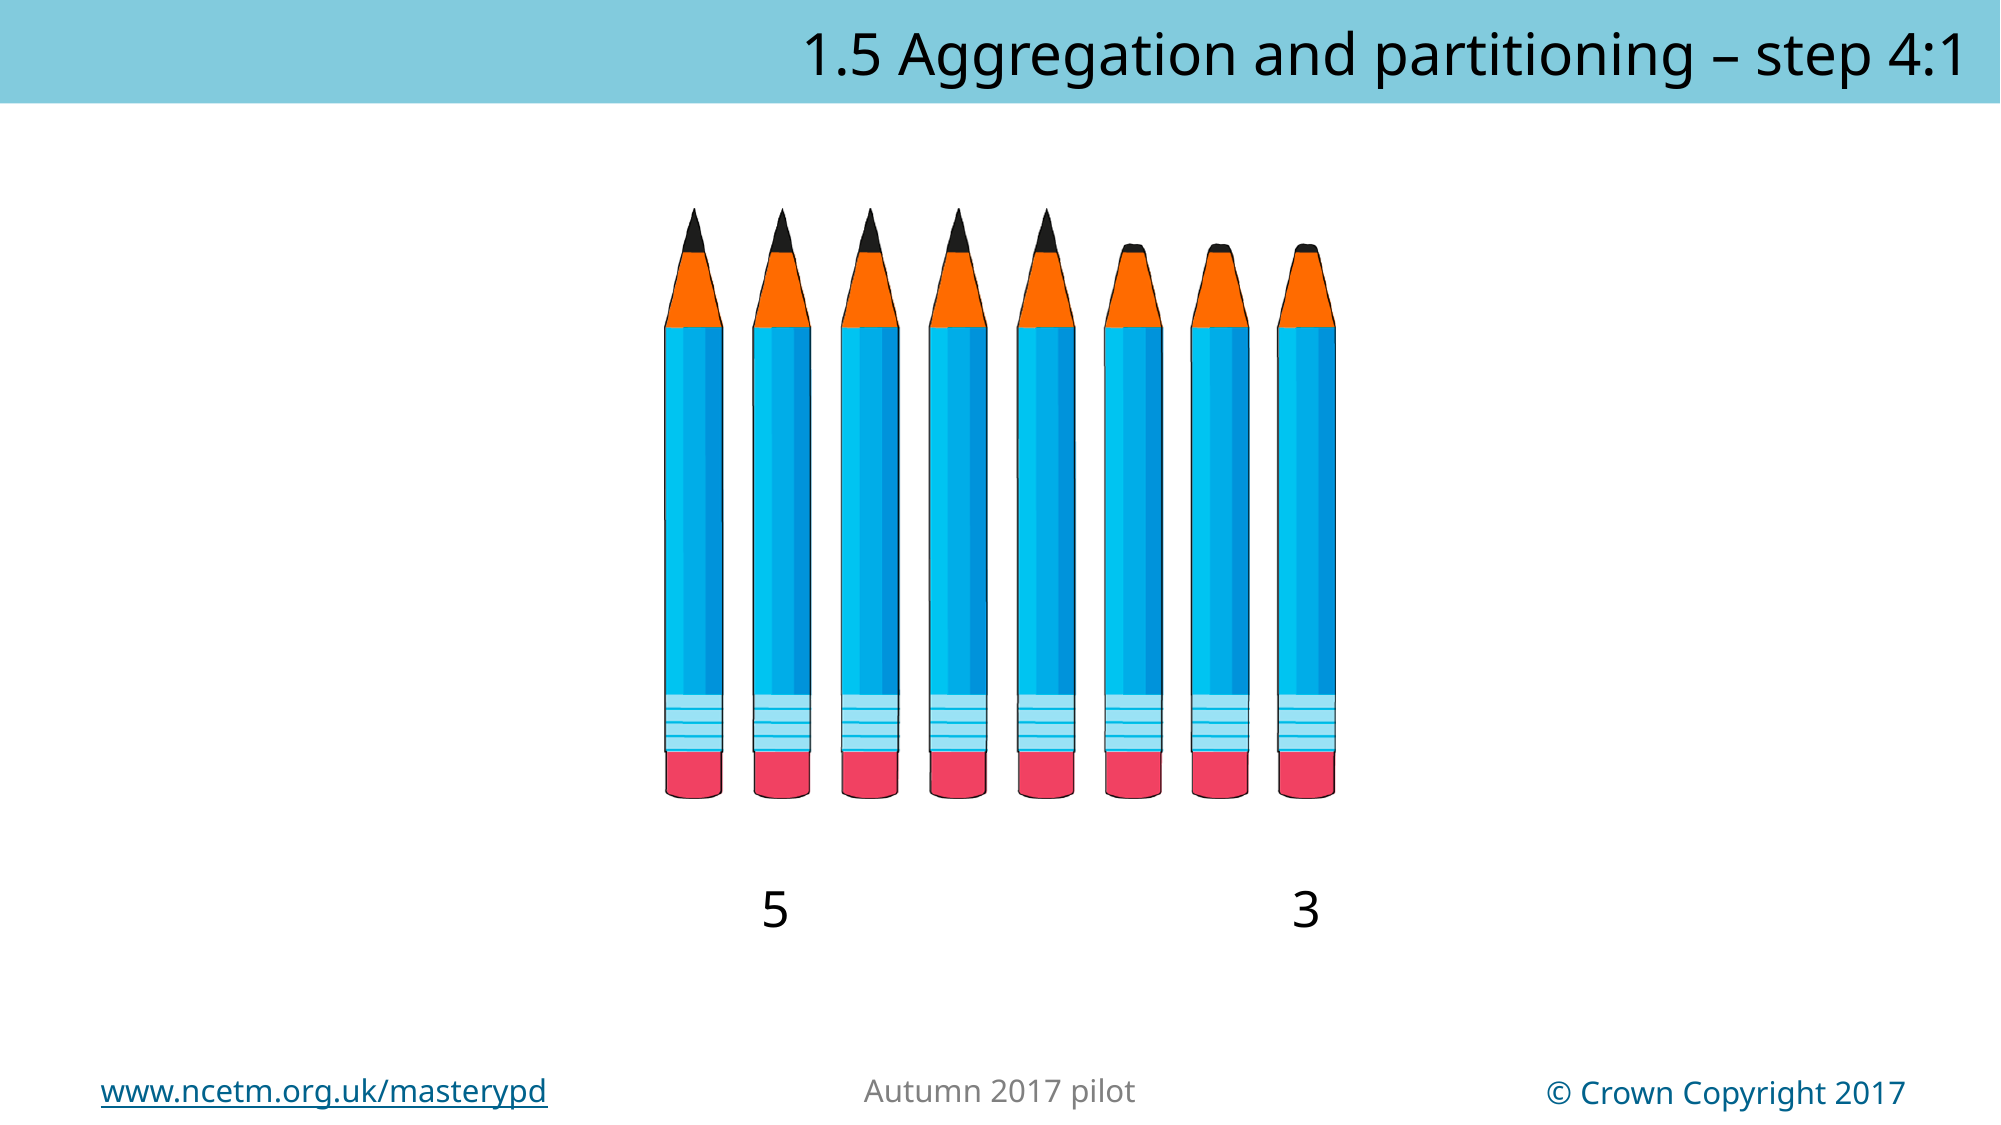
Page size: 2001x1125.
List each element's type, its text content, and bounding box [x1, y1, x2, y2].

text_box 5 [716, 869, 835, 945]
picture [664, 207, 1355, 800]
list 1.5 Aggregation and partitioning – step 4:1 [0, 0, 2000, 104]
text_box 3 [1248, 869, 1367, 945]
